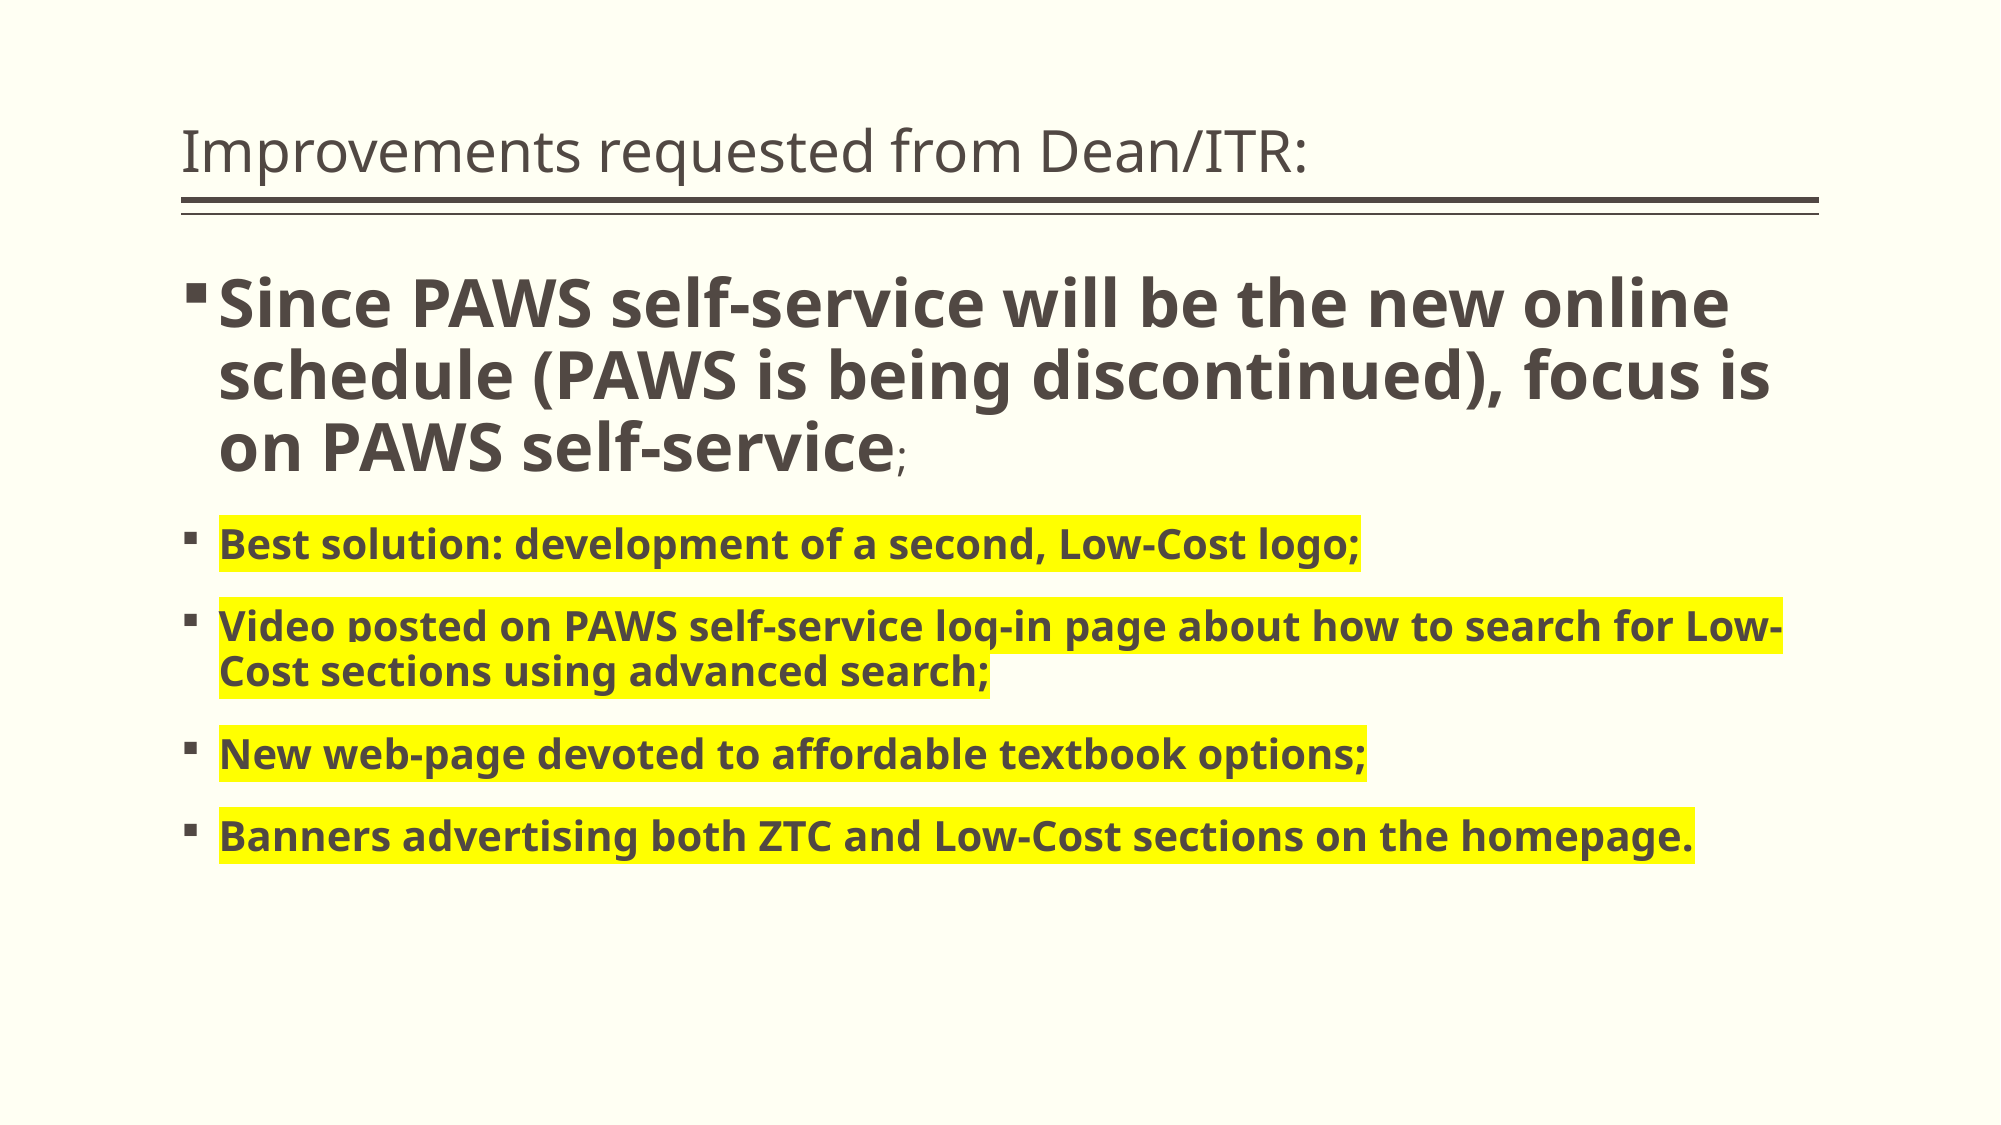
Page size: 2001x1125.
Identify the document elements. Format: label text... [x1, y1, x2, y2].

list Since PAWS self-service will be the new online schedule (PAWS is being discontinued), focus is on PAWS self-service; Best solution: development of a second, Low-Cost logo; Video posted on PAWS self-service log-in page about how to search for Low-Cost sections using advanced search; New web-page devoted to affordable textbook options; Banners advertising both ZTC and Low-Cost sections on the homepage. [181, 262, 1819, 1013]
title Improvements requested from Dean/ITR: [181, 12, 1819, 193]
